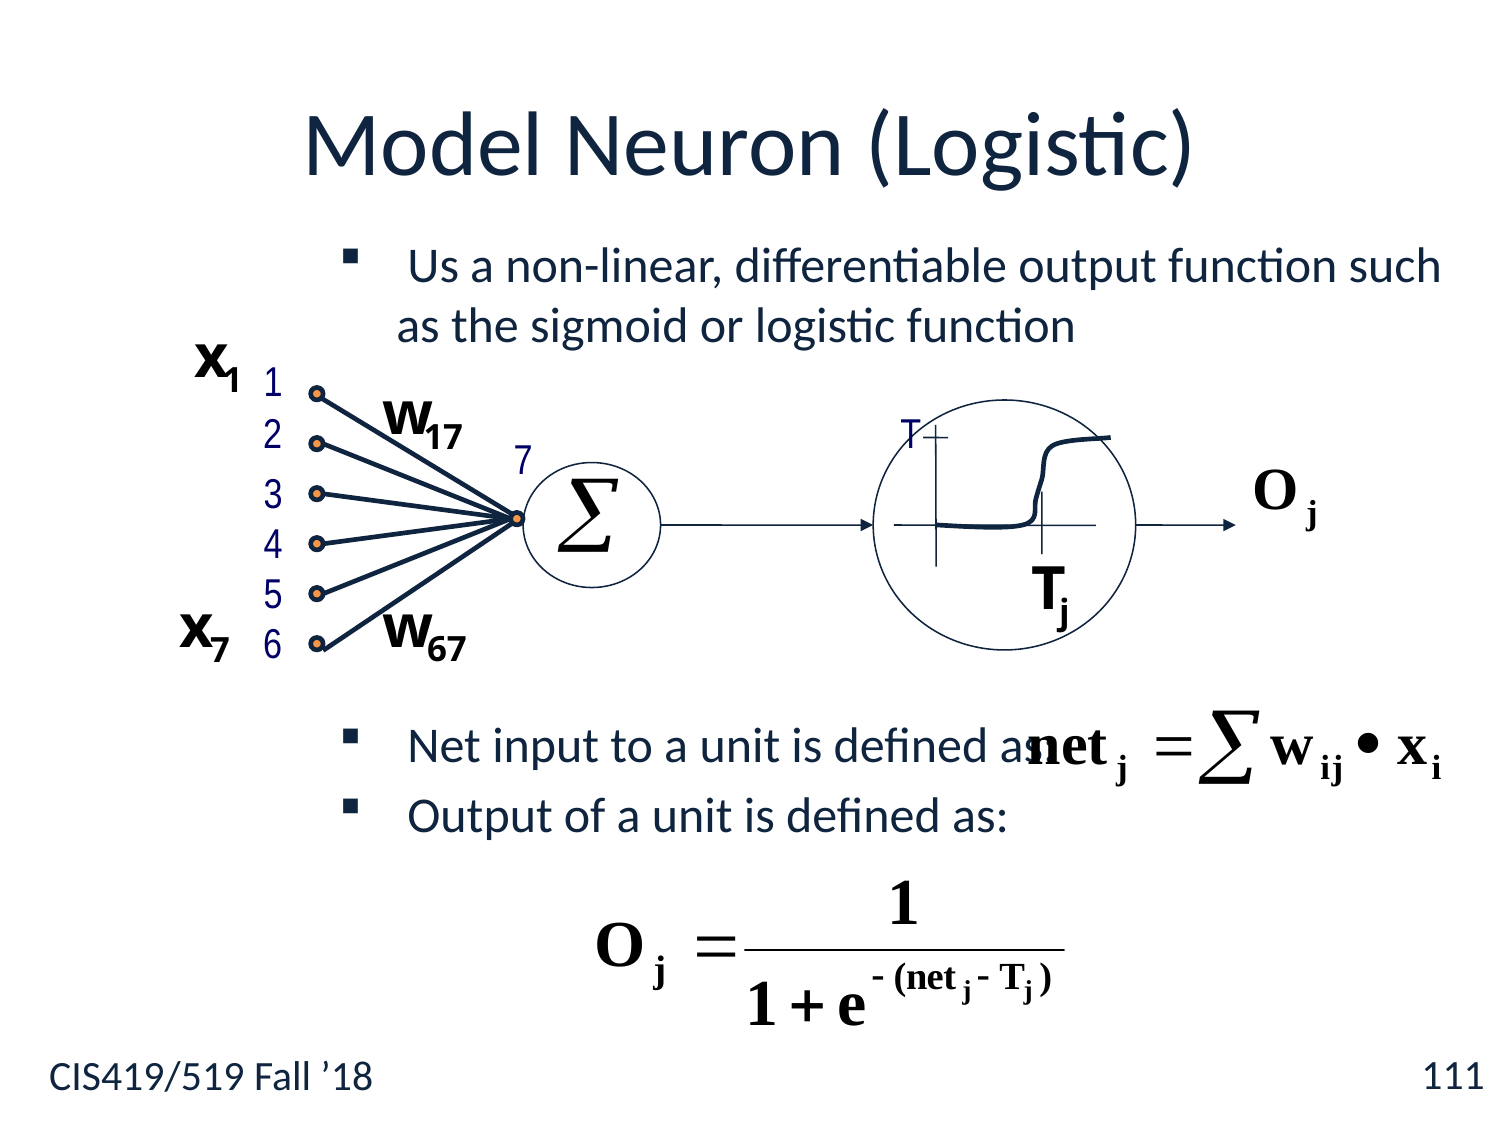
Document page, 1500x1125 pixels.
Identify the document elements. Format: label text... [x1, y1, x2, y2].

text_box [1020, 699, 1452, 800]
list Us a non-linear, differentiable output function such as the sigmoid or logistic function Net input to a unit is defined as: Output of a unit is defined as: [324, 224, 1500, 968]
slide_number 111 [1149, 1042, 1500, 1103]
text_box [170, 317, 1326, 676]
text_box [586, 862, 1076, 1038]
title Model Neuron (Logistic) [75, 45, 1425, 233]
